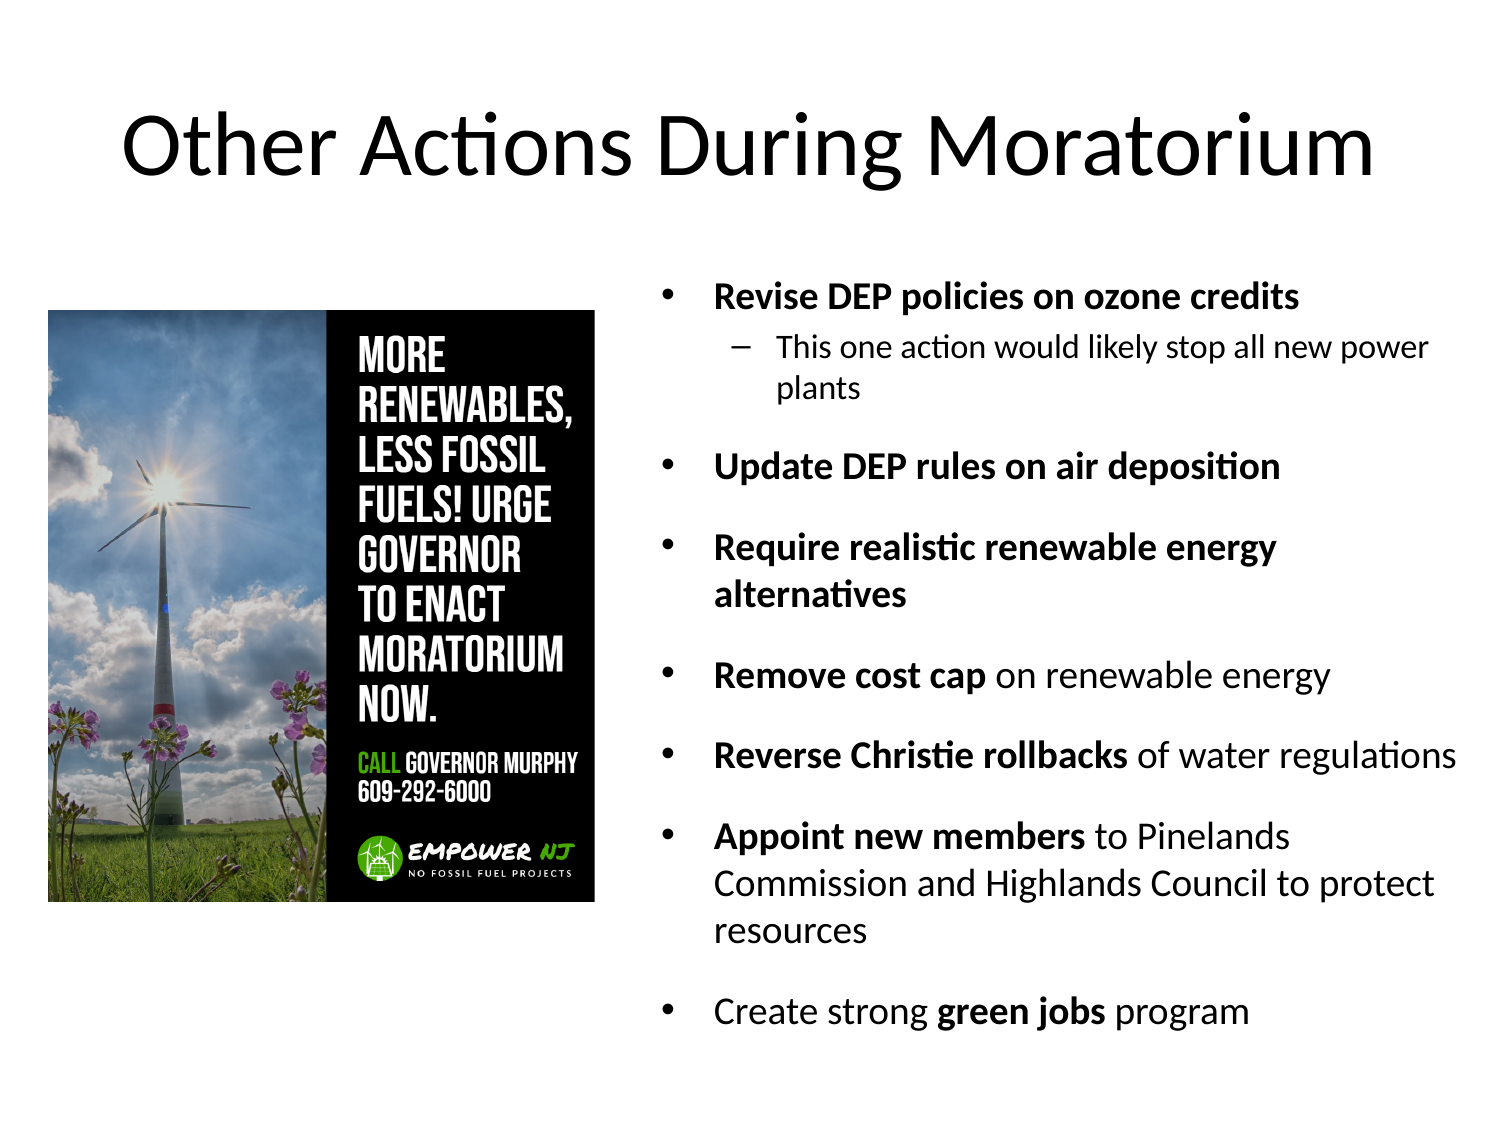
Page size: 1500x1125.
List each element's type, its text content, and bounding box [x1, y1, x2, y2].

picture [47, 310, 596, 902]
title Other Actions During Moratorium [75, 45, 1425, 233]
list Revise DEP policies on ozone credits This one action would likely stop all new power plants Update DEP rules on air deposition Require realistic renewable energy alternatives Remove cost cap on renewable energy Reverse Christie rollbacks of water regulations Appoint new members to Pinelands Commission and Highlands Council to protect resources Create strong green jobs program [645, 262, 1475, 1079]
